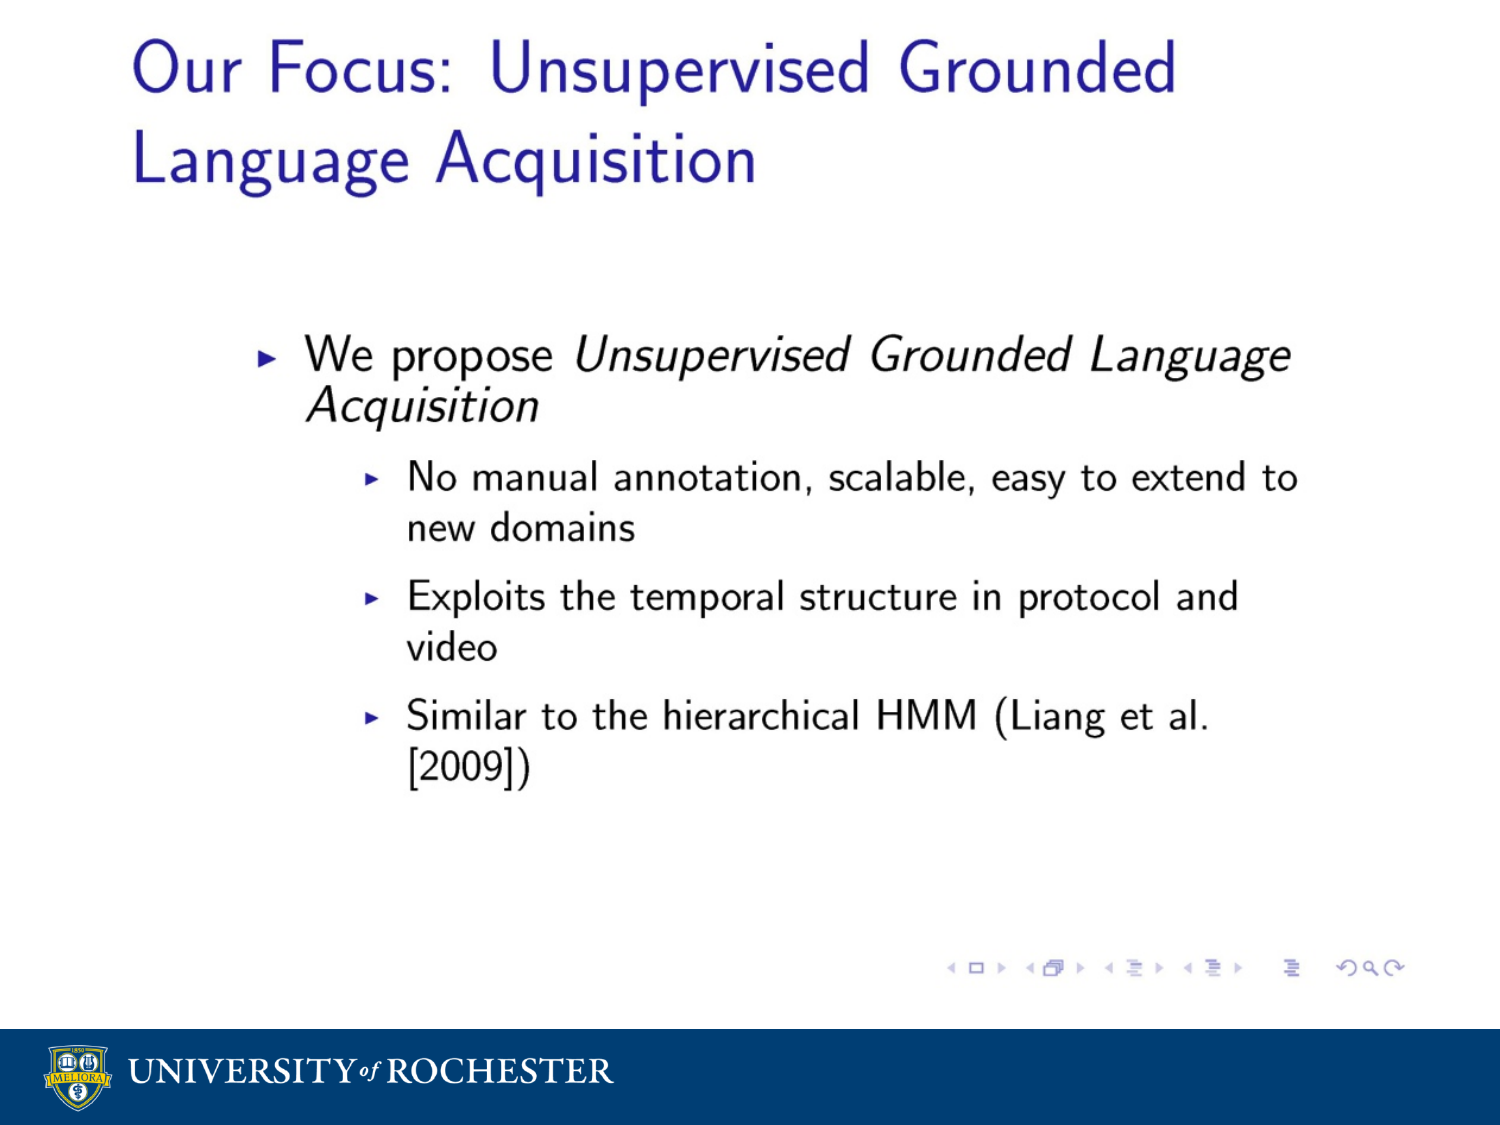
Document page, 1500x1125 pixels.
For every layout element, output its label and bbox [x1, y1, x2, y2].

picture [0, 1029, 1500, 1125]
picture [99, 0, 1417, 988]
